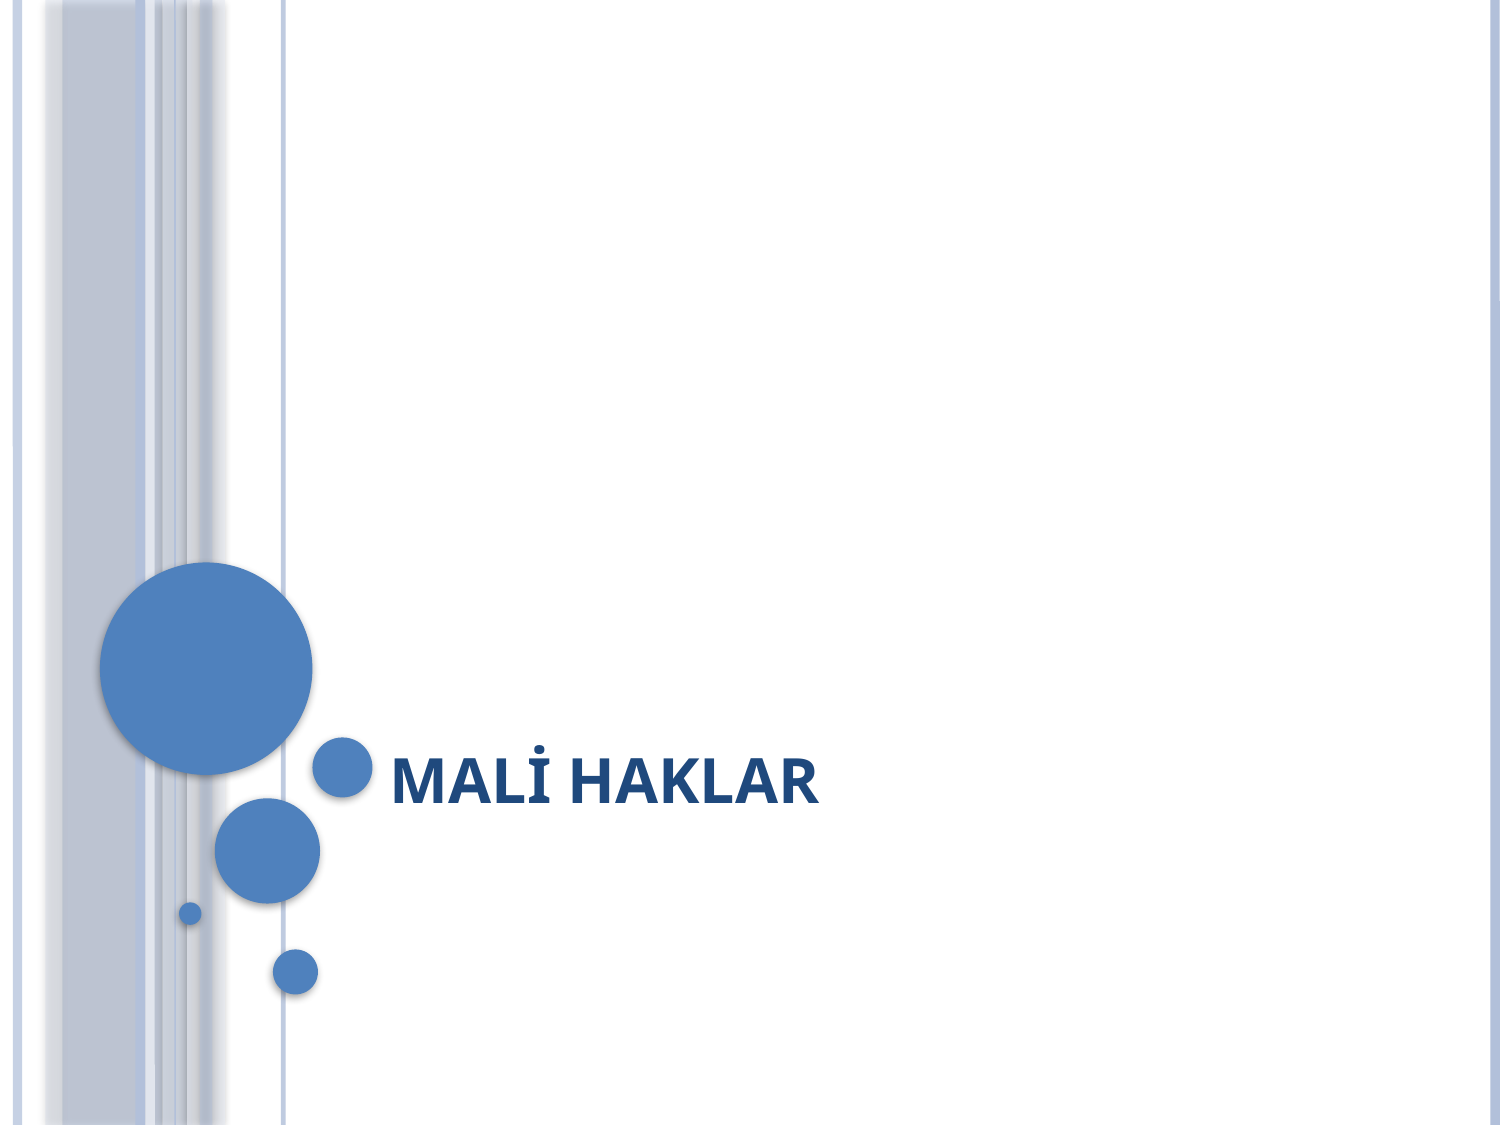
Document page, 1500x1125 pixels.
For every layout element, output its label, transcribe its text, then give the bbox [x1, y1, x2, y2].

title Mali Haklar [375, 512, 1388, 824]
